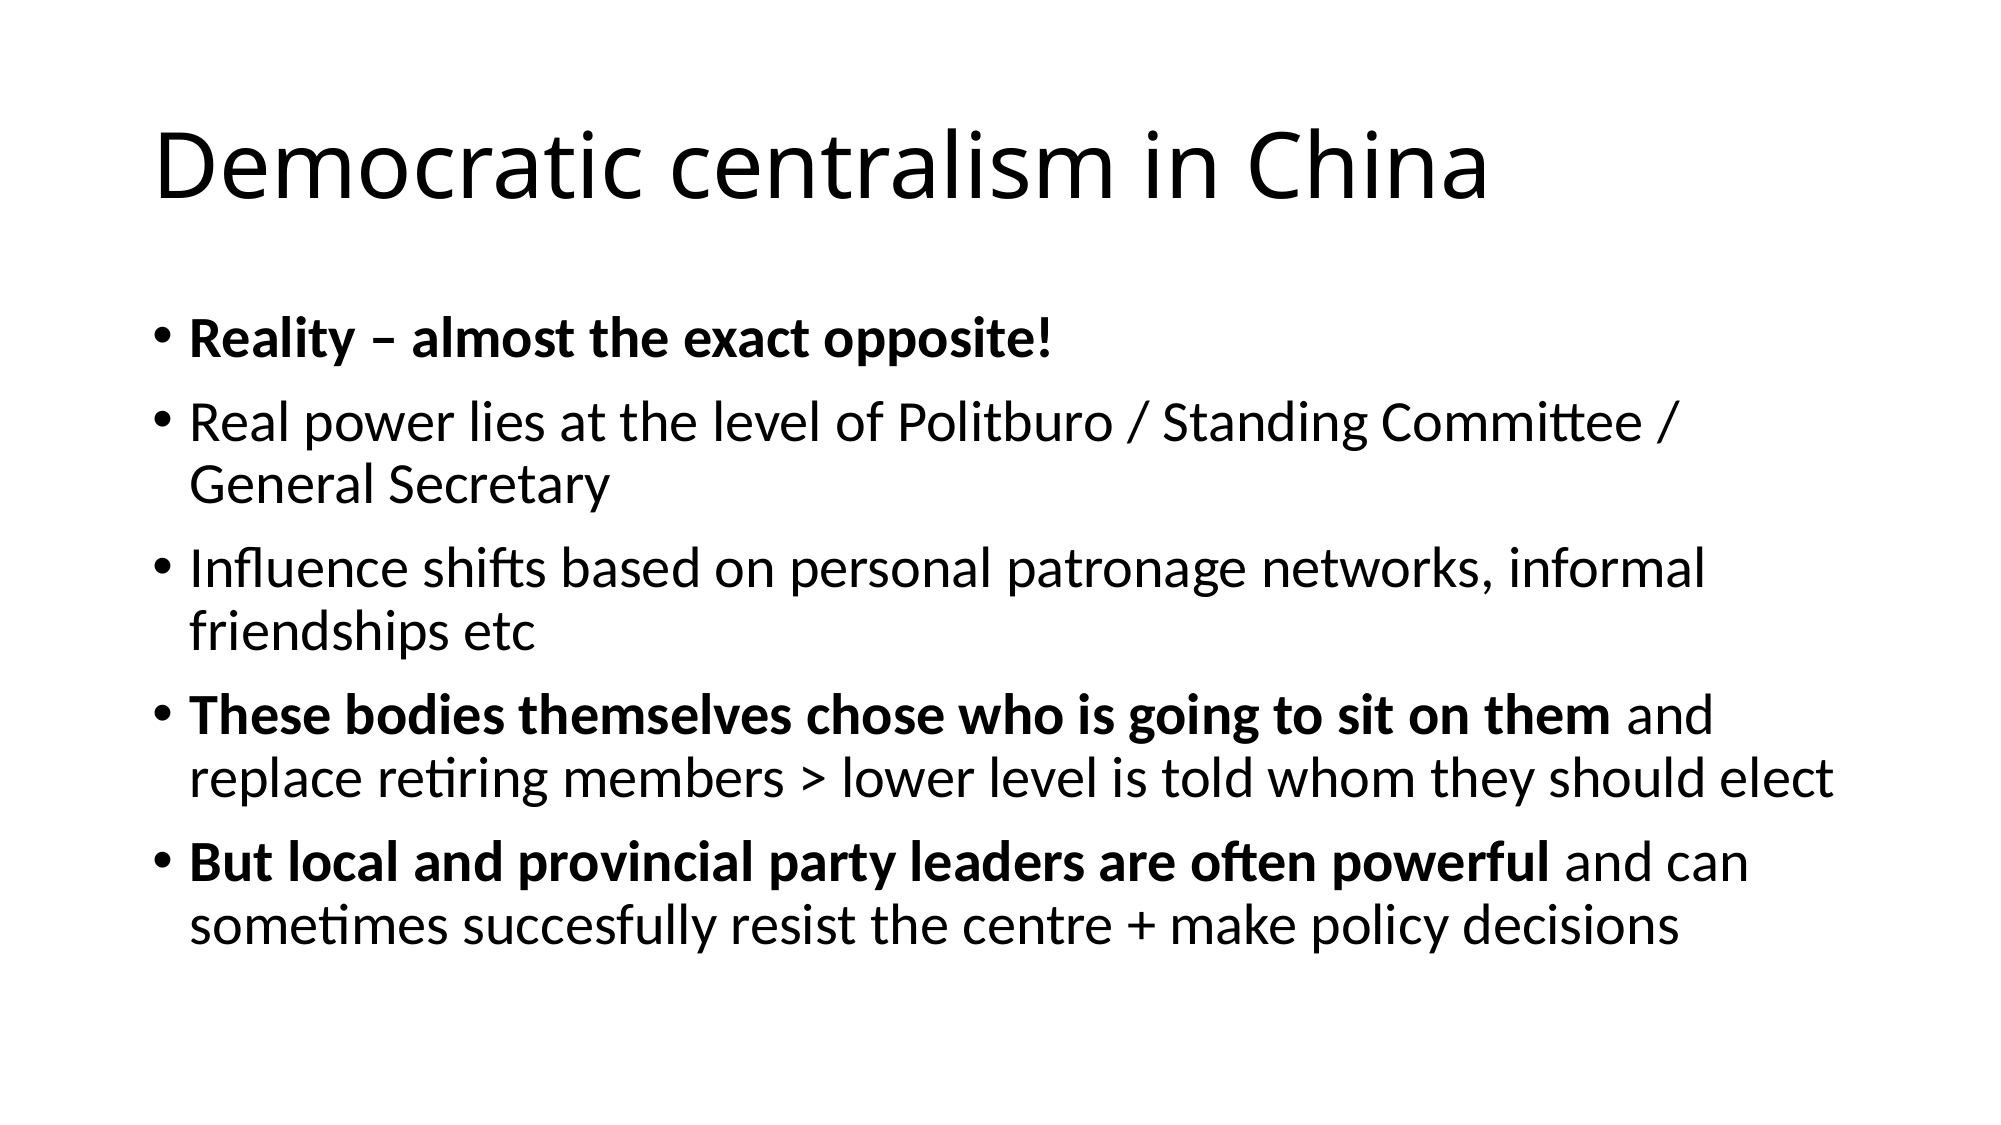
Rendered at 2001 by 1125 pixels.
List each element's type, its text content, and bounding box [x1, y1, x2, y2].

title Democratic centralism in China [137, 59, 1863, 278]
list Reality – almost the exact opposite! Real power lies at the level of Politburo / Standing Committee / General Secretary Influence shifts based on personal patronage networks, informal friendships etc These bodies themselves chose who is going to sit on them and replace retiring members > lower level is told whom they should elect But local and provincial party leaders are often powerful and can sometimes succesfully resist the centre + make policy decisions [137, 299, 1863, 1014]
